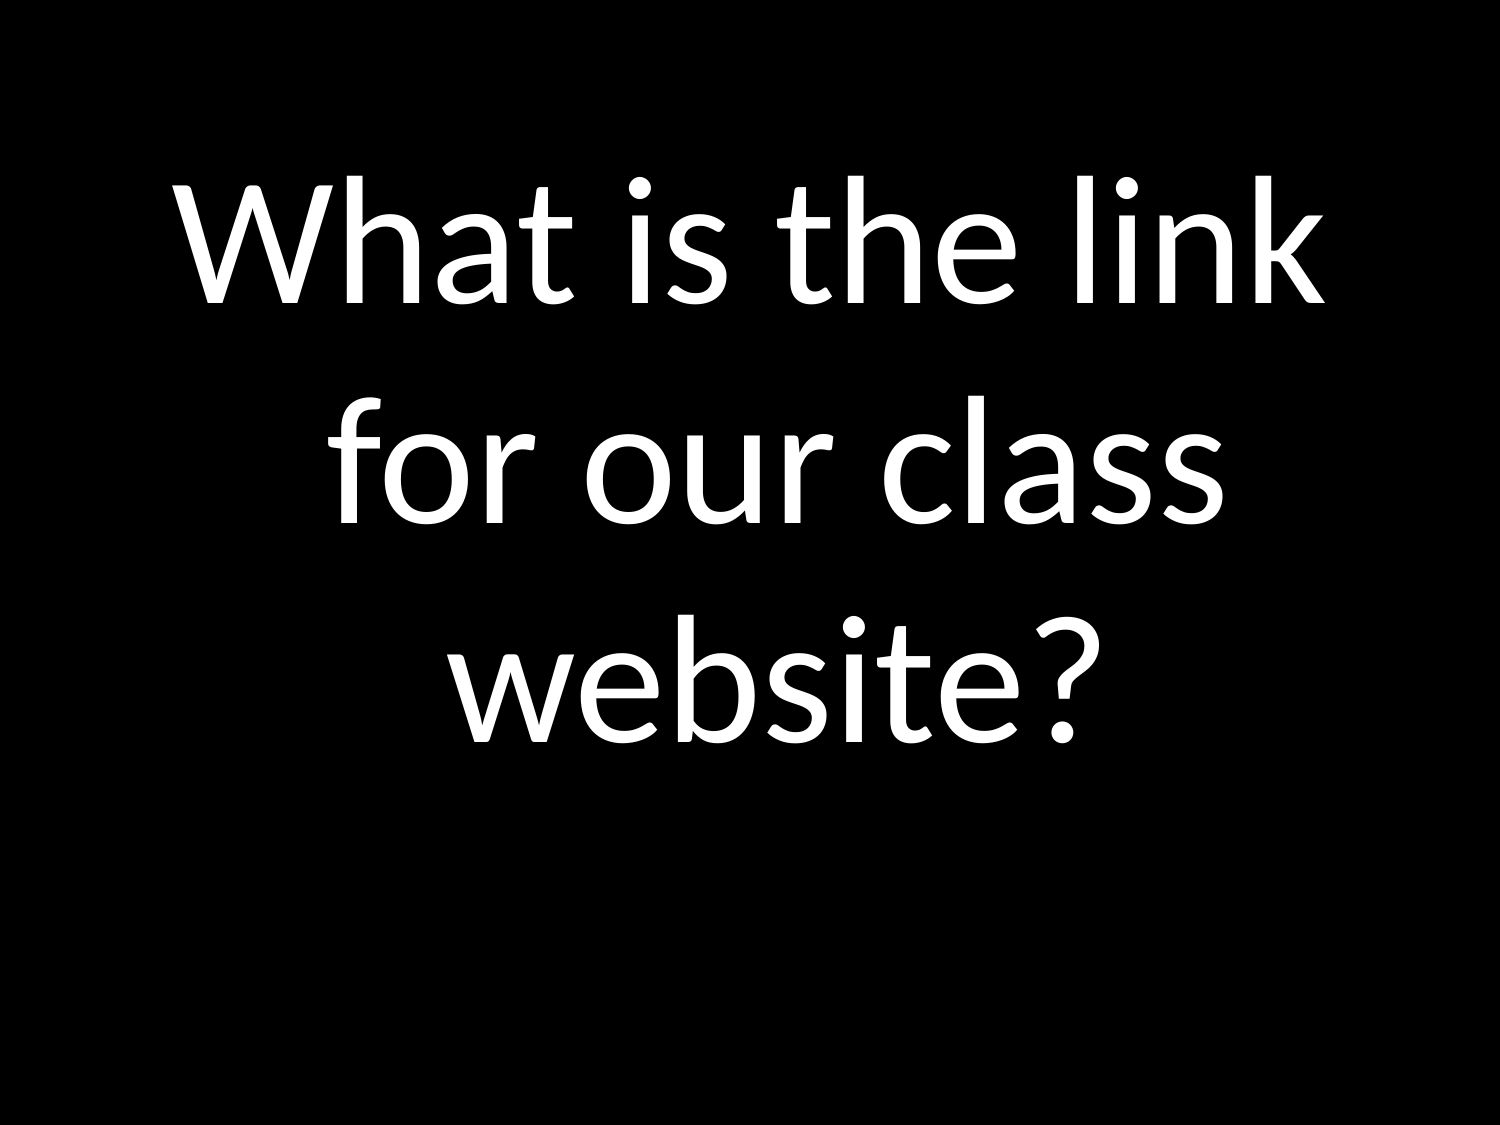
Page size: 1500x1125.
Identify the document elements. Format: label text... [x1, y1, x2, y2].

list What is the link for our class website? [75, 112, 1425, 1005]
